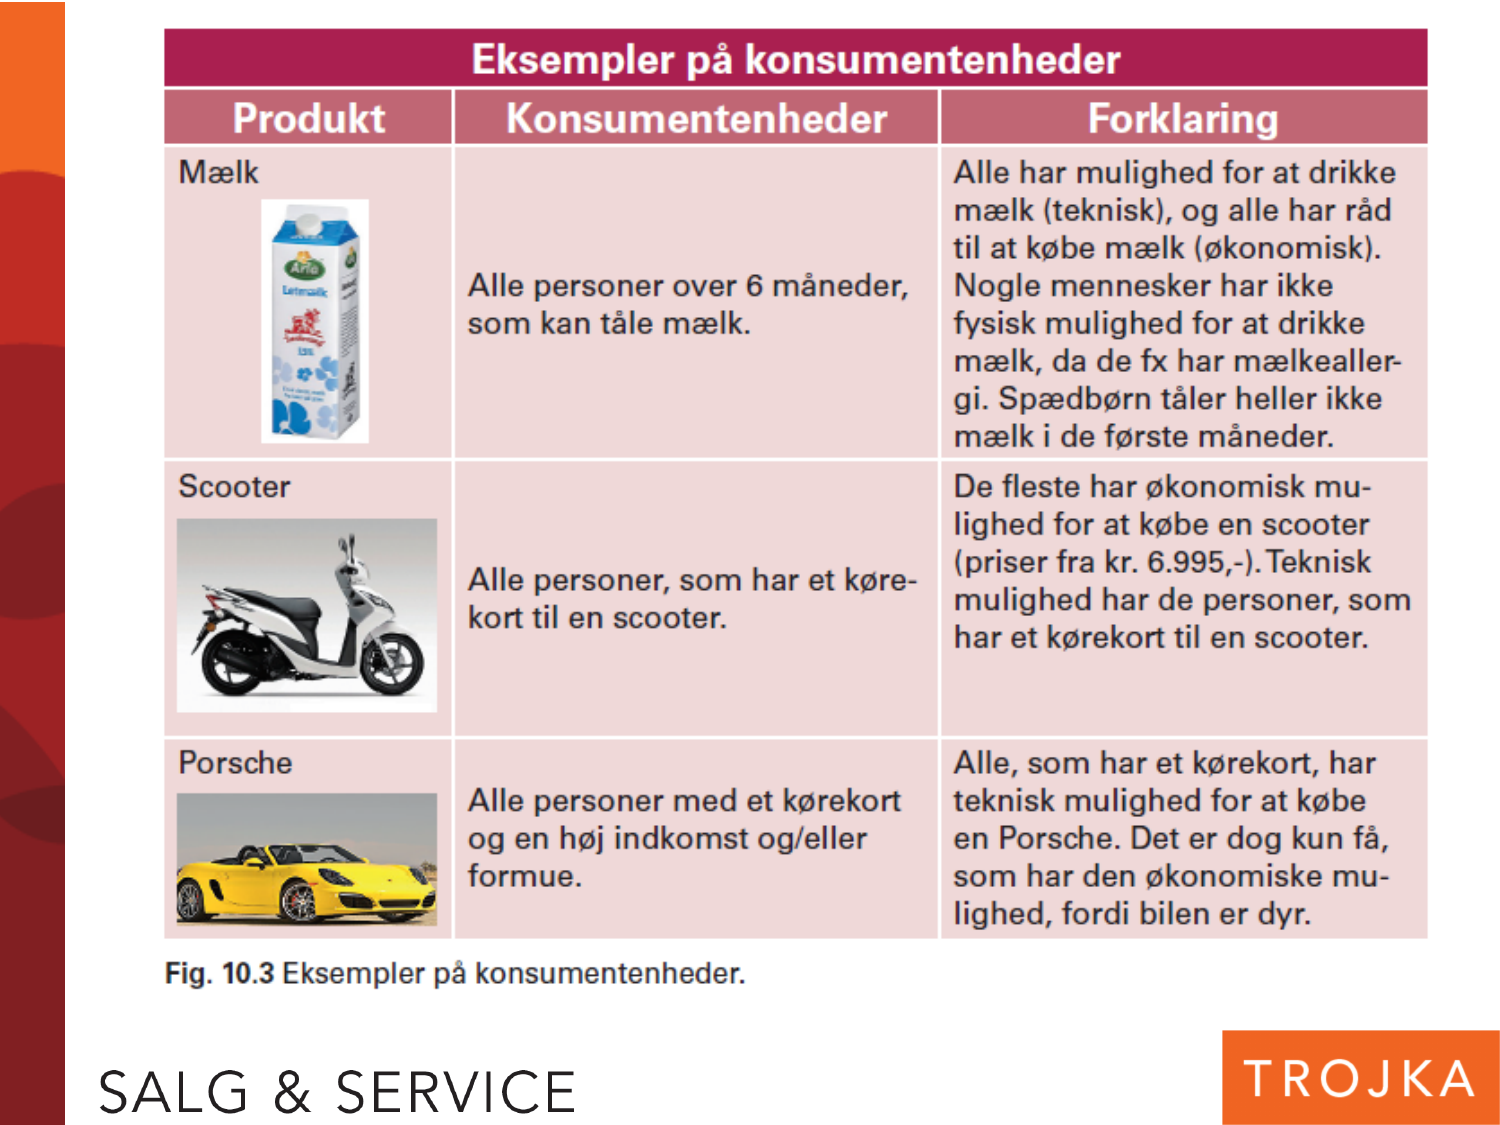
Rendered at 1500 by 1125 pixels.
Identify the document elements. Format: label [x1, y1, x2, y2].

picture [1223, 1031, 1499, 1124]
picture [145, 13, 1446, 1000]
picture [89, 1061, 586, 1125]
picture [0, 2, 65, 1125]
